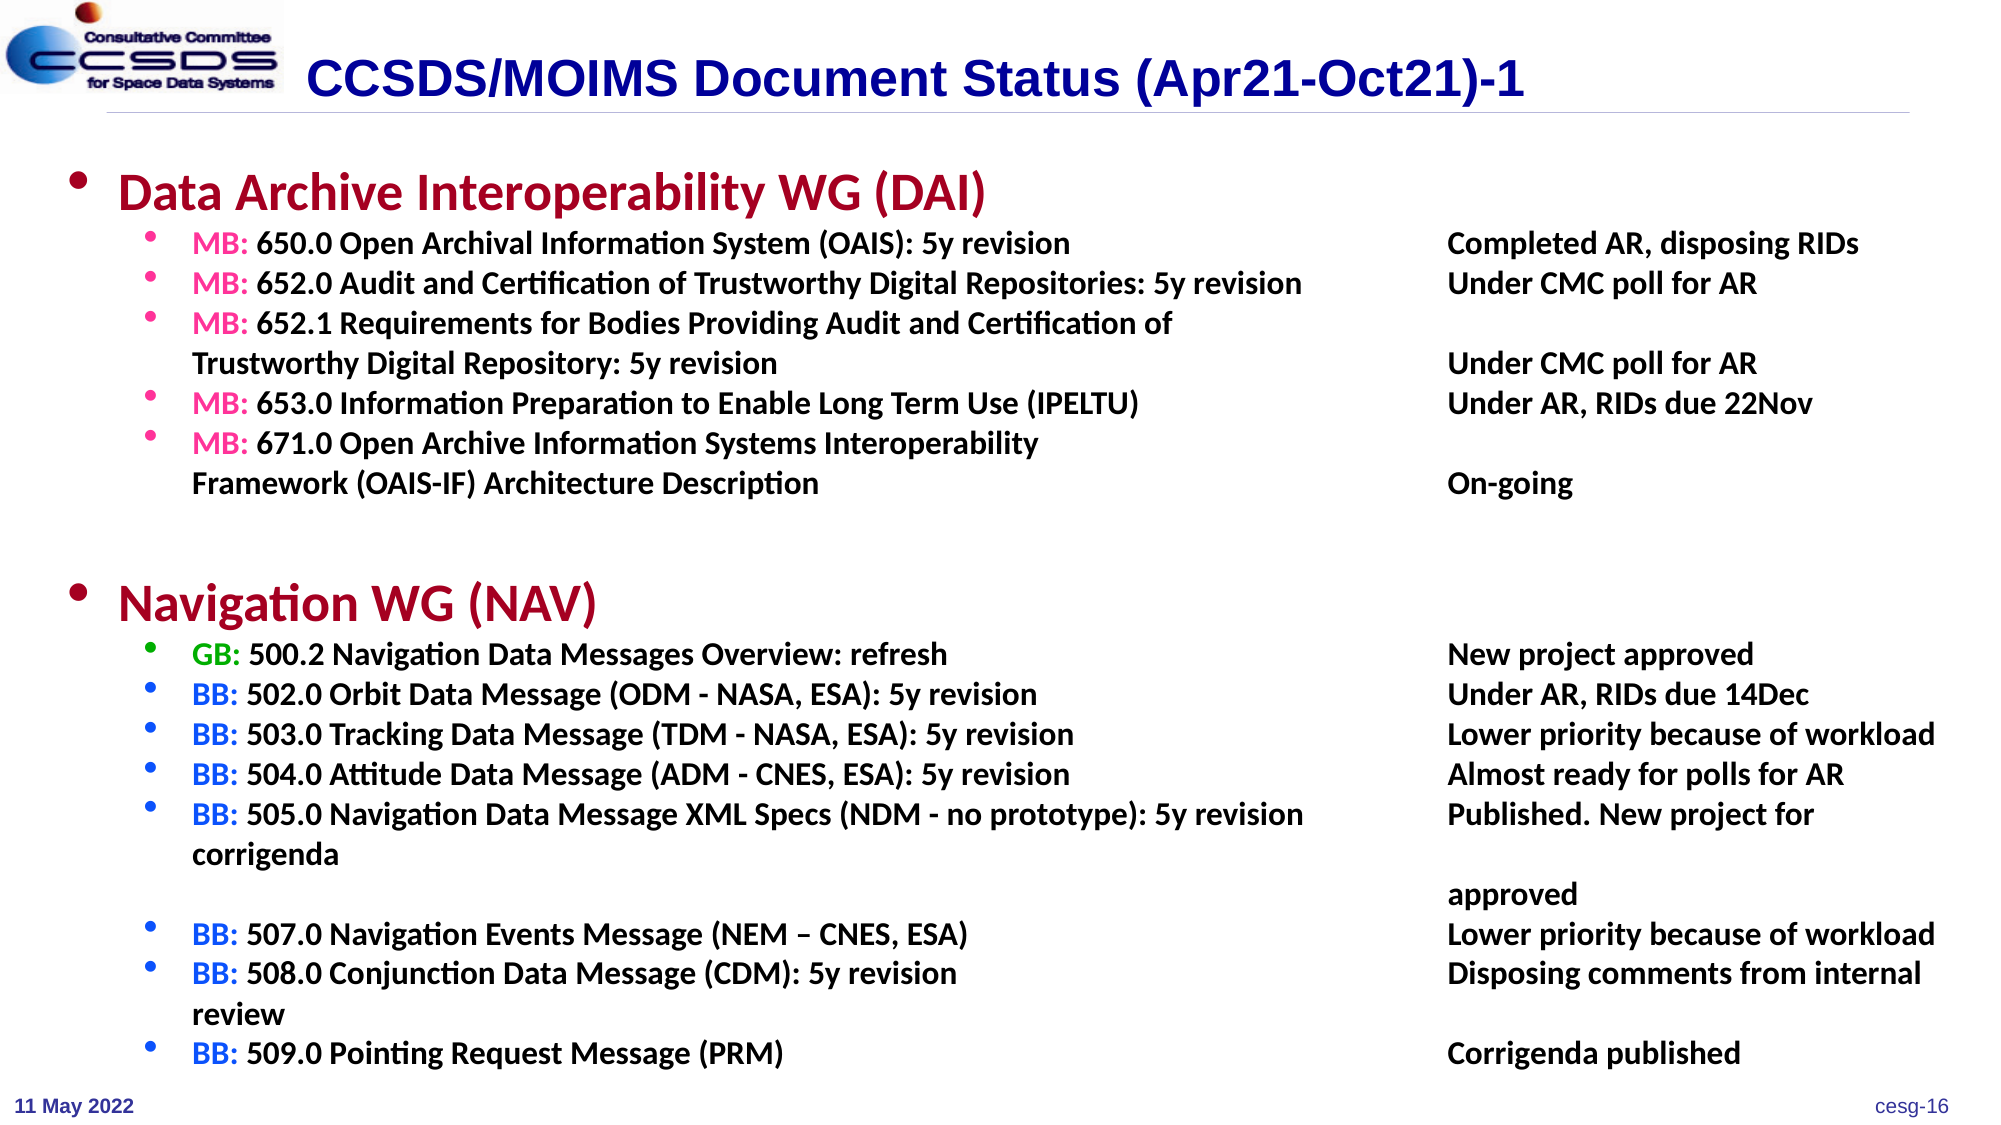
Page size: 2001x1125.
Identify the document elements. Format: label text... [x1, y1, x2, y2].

title CCSDS/MOIMS Document Status (Apr21-Oct21)-1 [31, 44, 1652, 116]
text_box Data Archive Interoperability WG (DAI) MB: 650.0 Open Archival Information System (OAIS): 5y revision Completed AR, disposing RIDs MB: 652.0 Audit and Certification of Trustworthy Digital Repositories: 5y revision Under CMC poll for AR MB: 652.1 Requirements for Bodies Providing Audit and Certification of Trustworthy Digital Repository: 5y revision Under CMC poll for AR MB: 653.0 Information Preparation to Enable Long Term Use (IPELTU) Under AR, RIDs due 22Nov MB: 671.0 Open Archive Information Systems Interoperability Framework (OAIS-IF) Architecture Description On-going Navigation WG (NAV) GB: 500.2 Navigation Data Messages Overview: refresh New project approved BB: 502.0 Orbit Data Message (ODM - NASA, ESA): 5y revision Under AR, RIDs due 14Dec BB: 503.0 Tracking Data Message (TDM - NASA, ESA): 5y revision Lower priority because of workload BB: 504.0 Attitude Data Message (ADM - CNES, ESA): 5y revision Almost ready for polls for AR BB: 505.0 Navigation Data Message XML Specs (NDM - no prototype): 5y revision Published. New project for corrigenda approved BB: 507.0 Navigation Events Message (NEM – CNES, ESA) Lower priority because of workload BB: 508.0 Conjunction Data Message (CDM): 5y revision Disposing comments from internal review BB: 509.0 Pointing Request Message (PRM) Corrigenda published [49, 147, 1984, 1016]
picture [0, 0, 284, 94]
